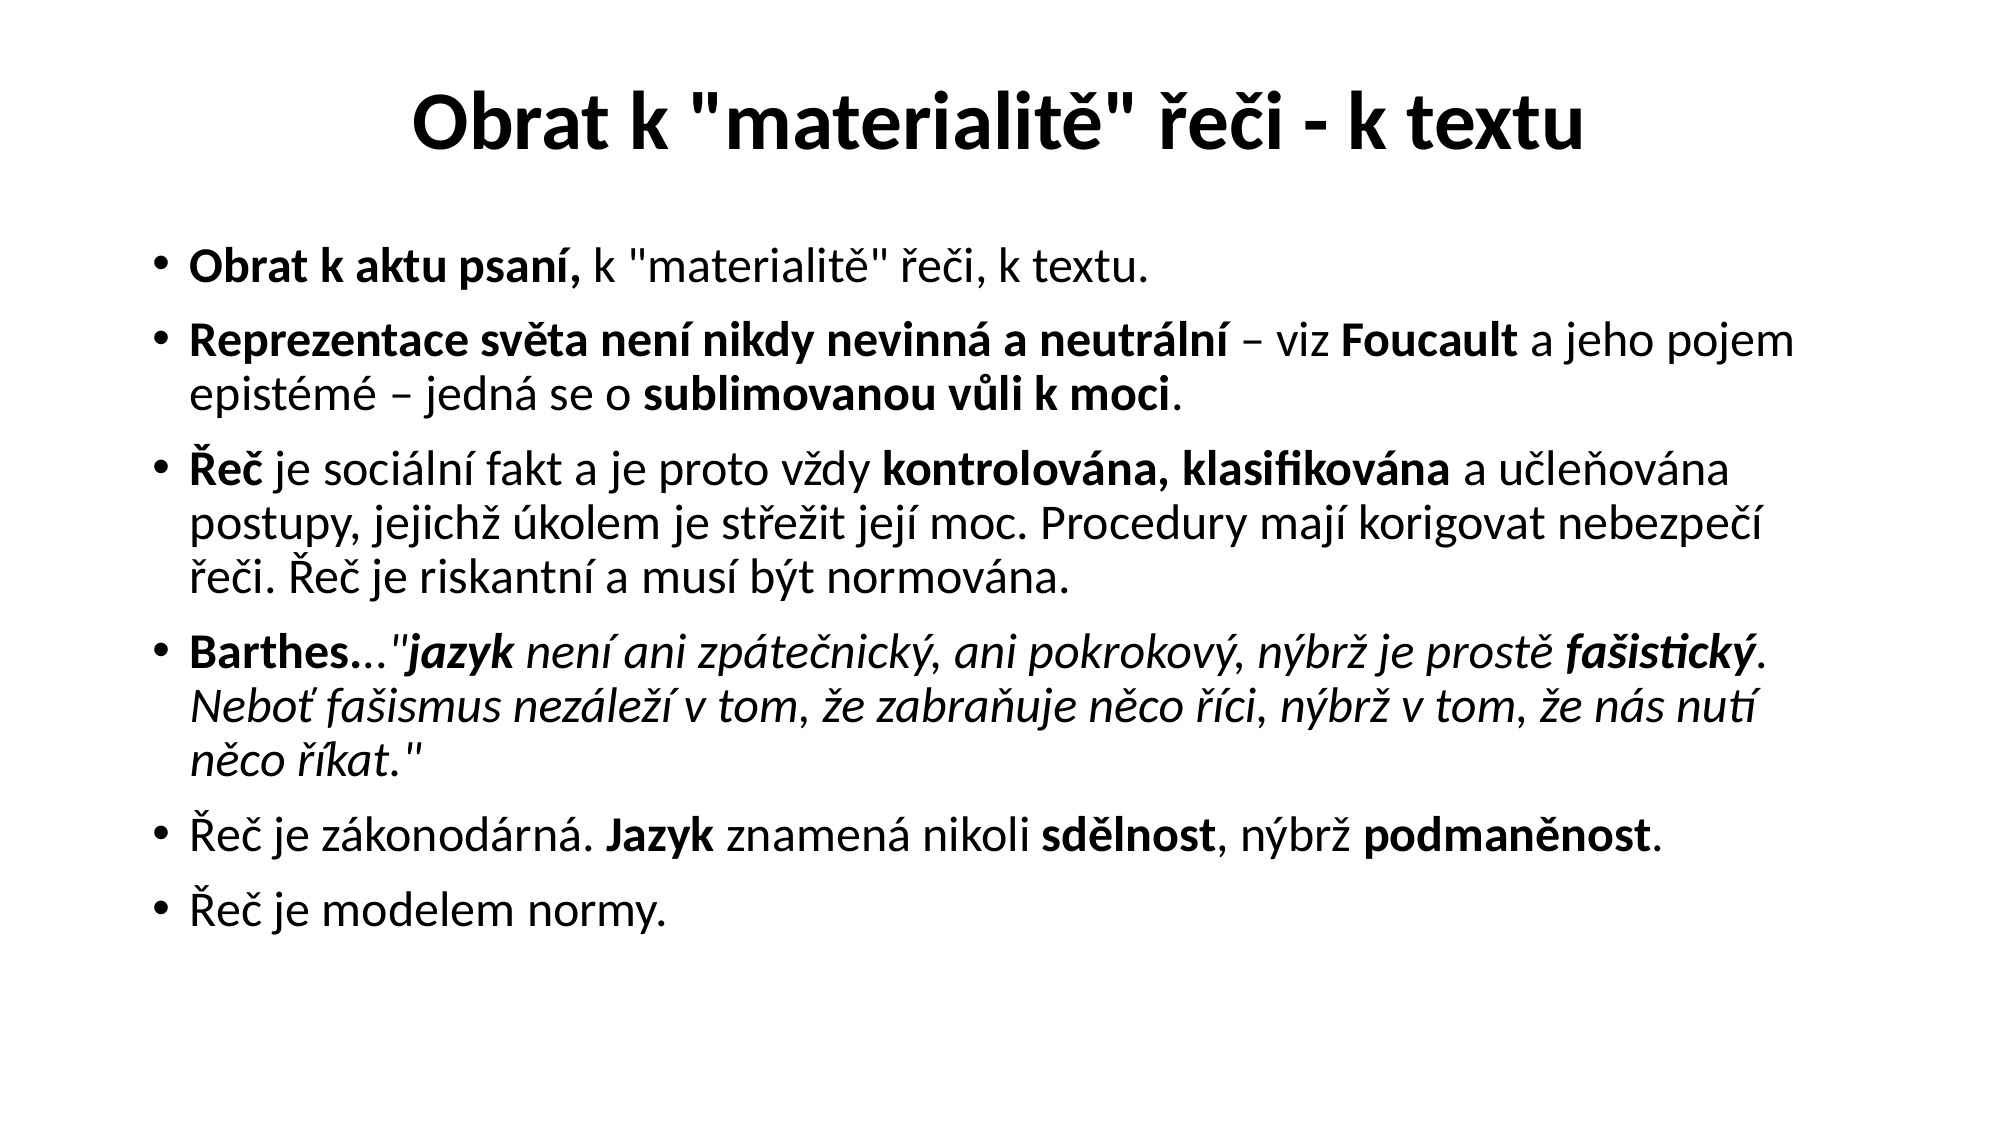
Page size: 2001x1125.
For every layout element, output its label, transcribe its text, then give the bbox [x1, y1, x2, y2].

list Obrat k aktu psaní, k "materialitě" řeči, k textu. Reprezentace světa není nikdy nevinná a neutrální – viz Foucault a jeho pojem epistémé – jedná se o sublimovanou vůli k moci. Řeč je sociální fakt a je proto vždy kontrolována, klasifikována a učleňována postupy, jejichž úkolem je střežit její moc. Procedury mají korigovat nebezpečí řeči. Řeč je riskantní a musí být normována. Barthes..."jazyk není ani zpátečnický, ani pokrokový, nýbrž je prostě fašistický. Neboť fašismus nezáleží v tom, že zabraňuje něco říci, nýbrž v tom, že nás nutí něco říkat." Řeč je zákonodárná. Jazyk znamená nikoli sdělnost, nýbrž podmaněnost. Řeč je modelem normy. [137, 231, 1956, 1112]
title Obrat k "materialitě" řeči - k textu [137, 13, 1863, 231]
